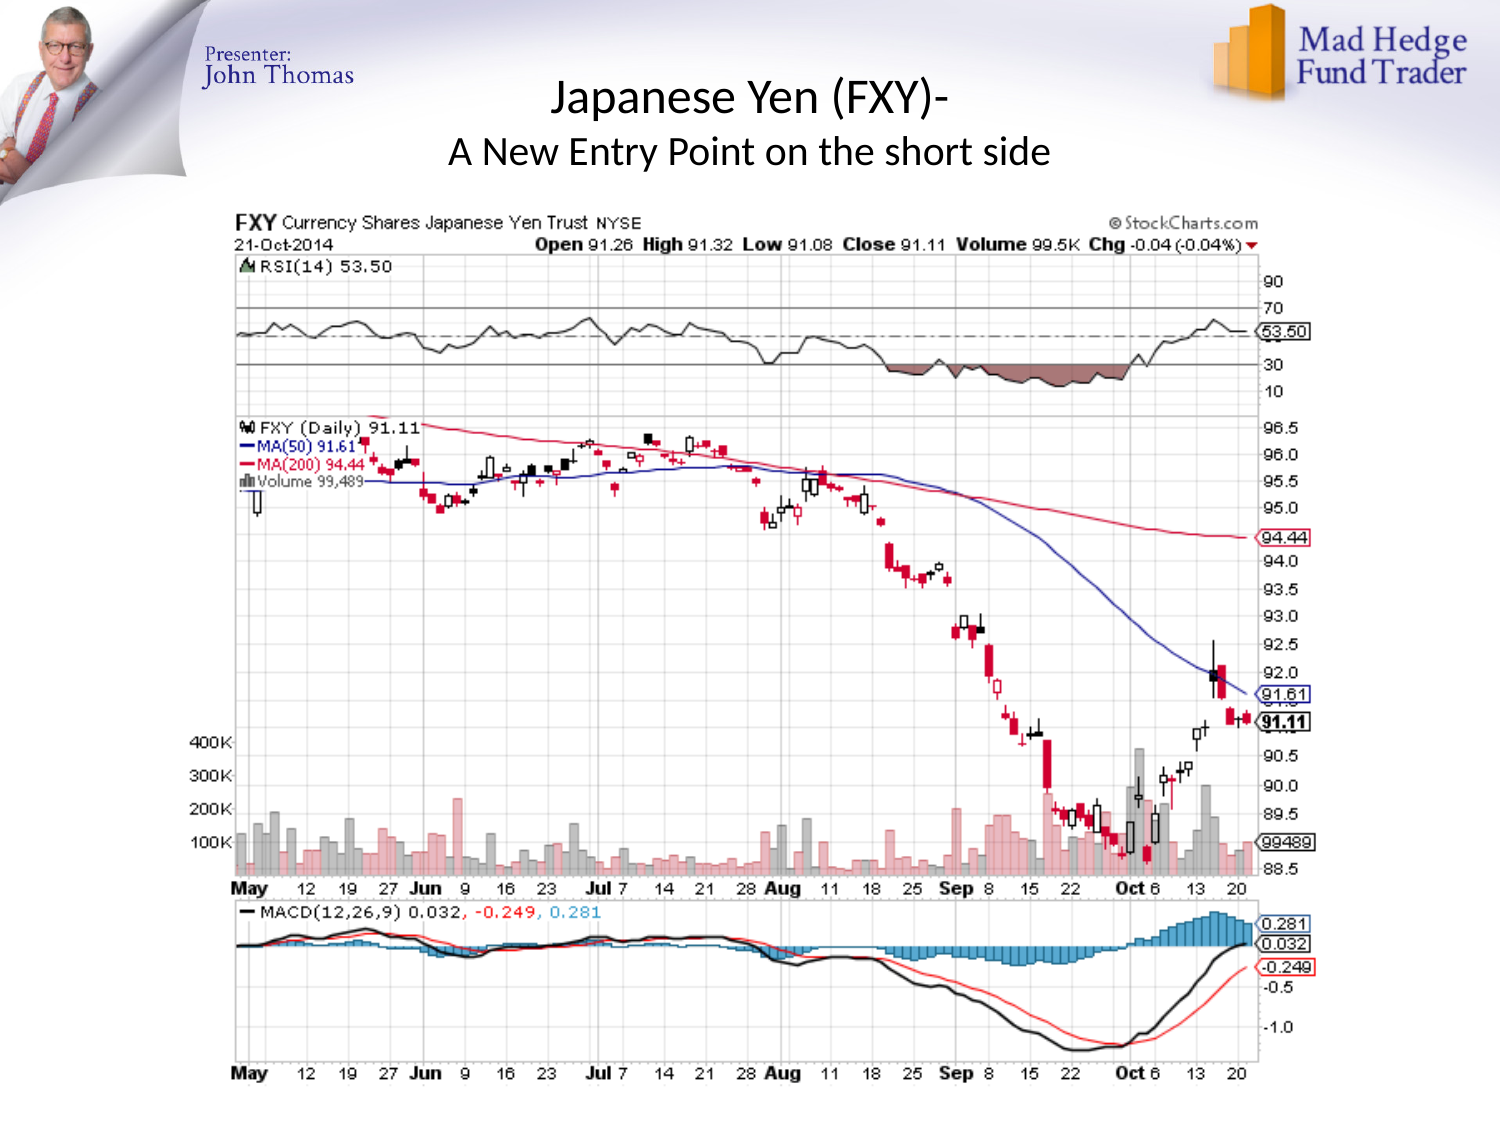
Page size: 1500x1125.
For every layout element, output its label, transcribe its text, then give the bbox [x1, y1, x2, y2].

picture [0, 0, 1500, 1088]
title Japanese Yen (FXY)- A New Entry Point on the short side [75, 24, 1425, 213]
